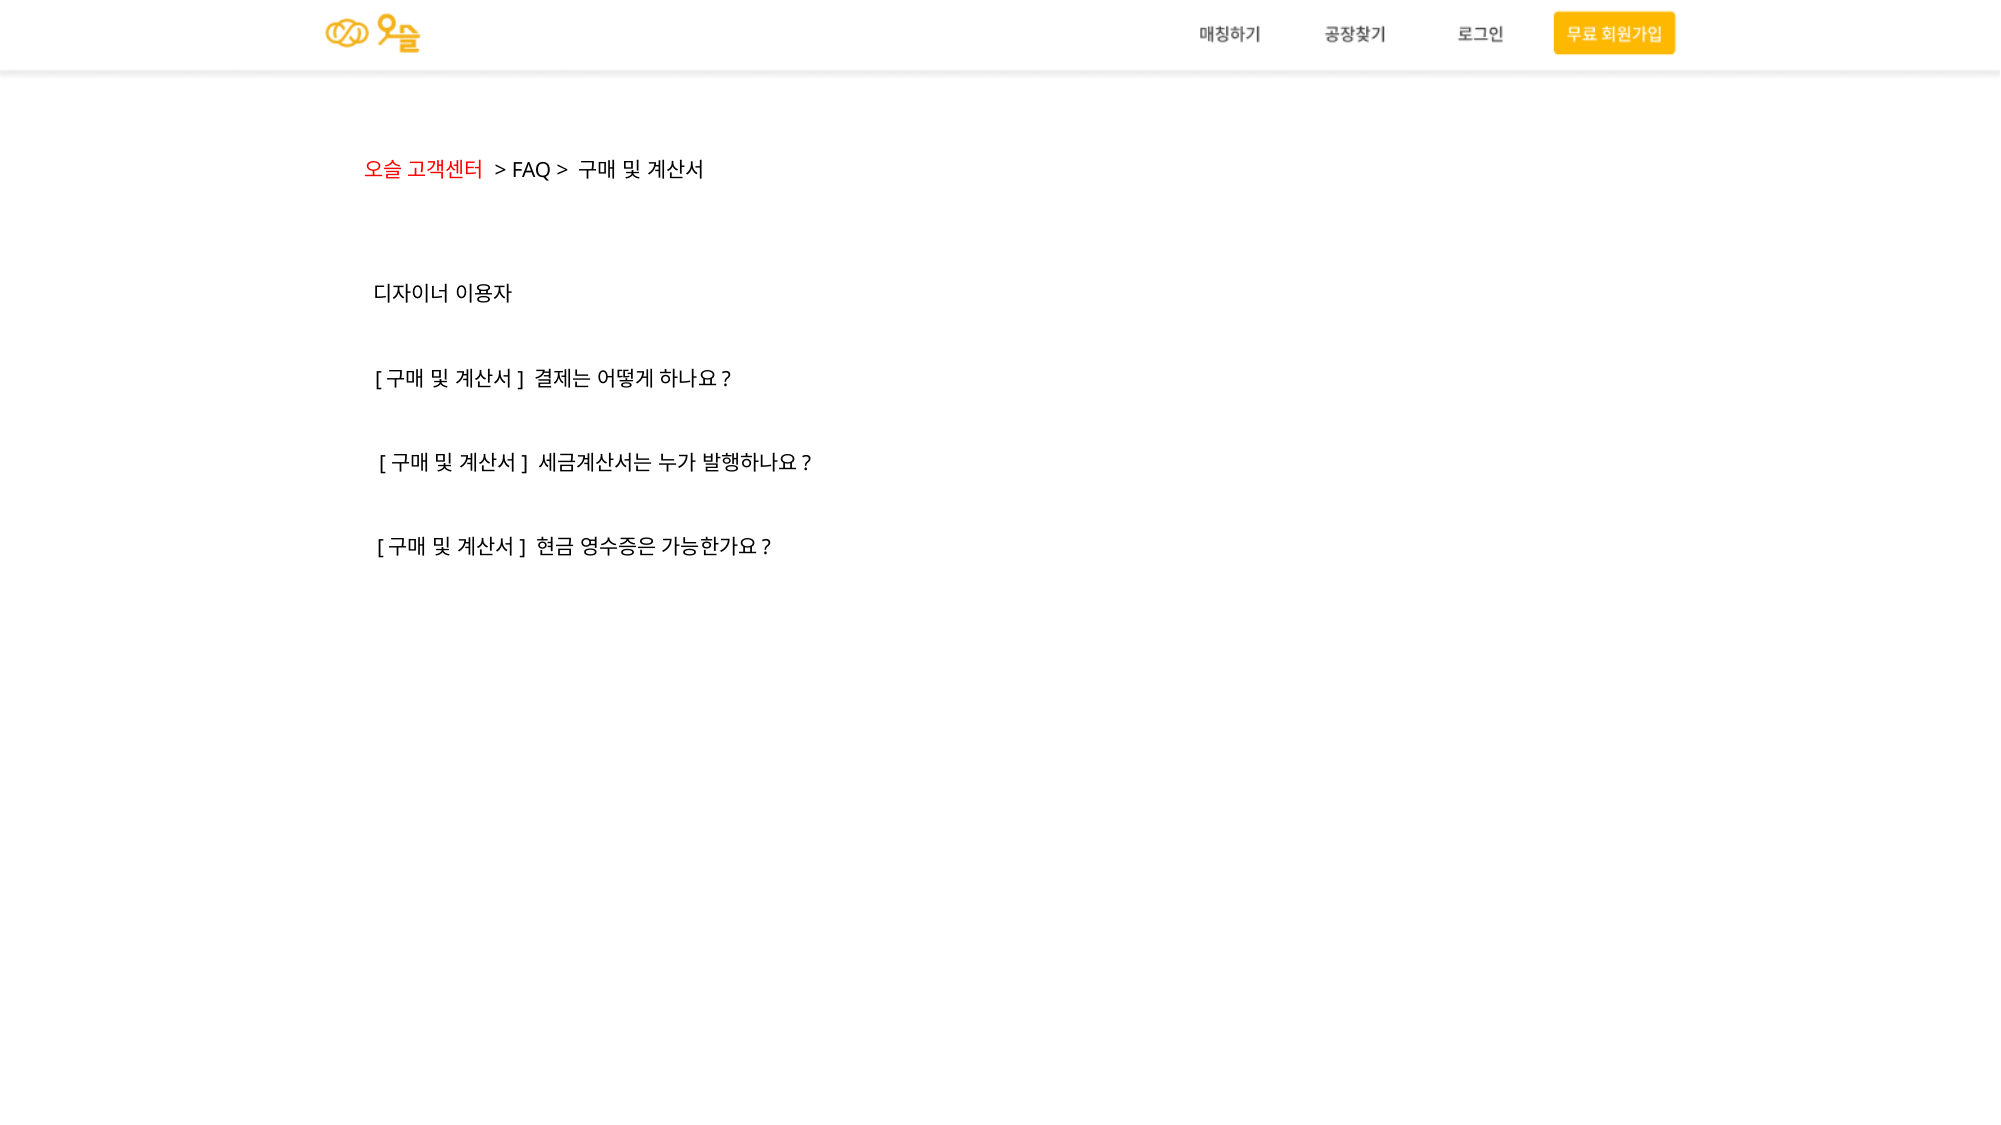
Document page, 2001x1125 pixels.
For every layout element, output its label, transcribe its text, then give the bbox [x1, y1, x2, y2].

text_box 디자이너 이용자 [358, 273, 528, 314]
picture [0, 0, 2000, 78]
text_box [구매 및 계산서] 세금계산서는 누가 발행하나요? [364, 442, 826, 482]
text_box [구매 및 계산서] 현금 영수증은 가능한가요? [362, 526, 786, 567]
text_box [구매 및 계산서] 결제는 어떻게 하나요? [360, 357, 746, 398]
text_box 오슬 고객센터 > FAQ > 구매 및 계산서 [349, 149, 720, 189]
